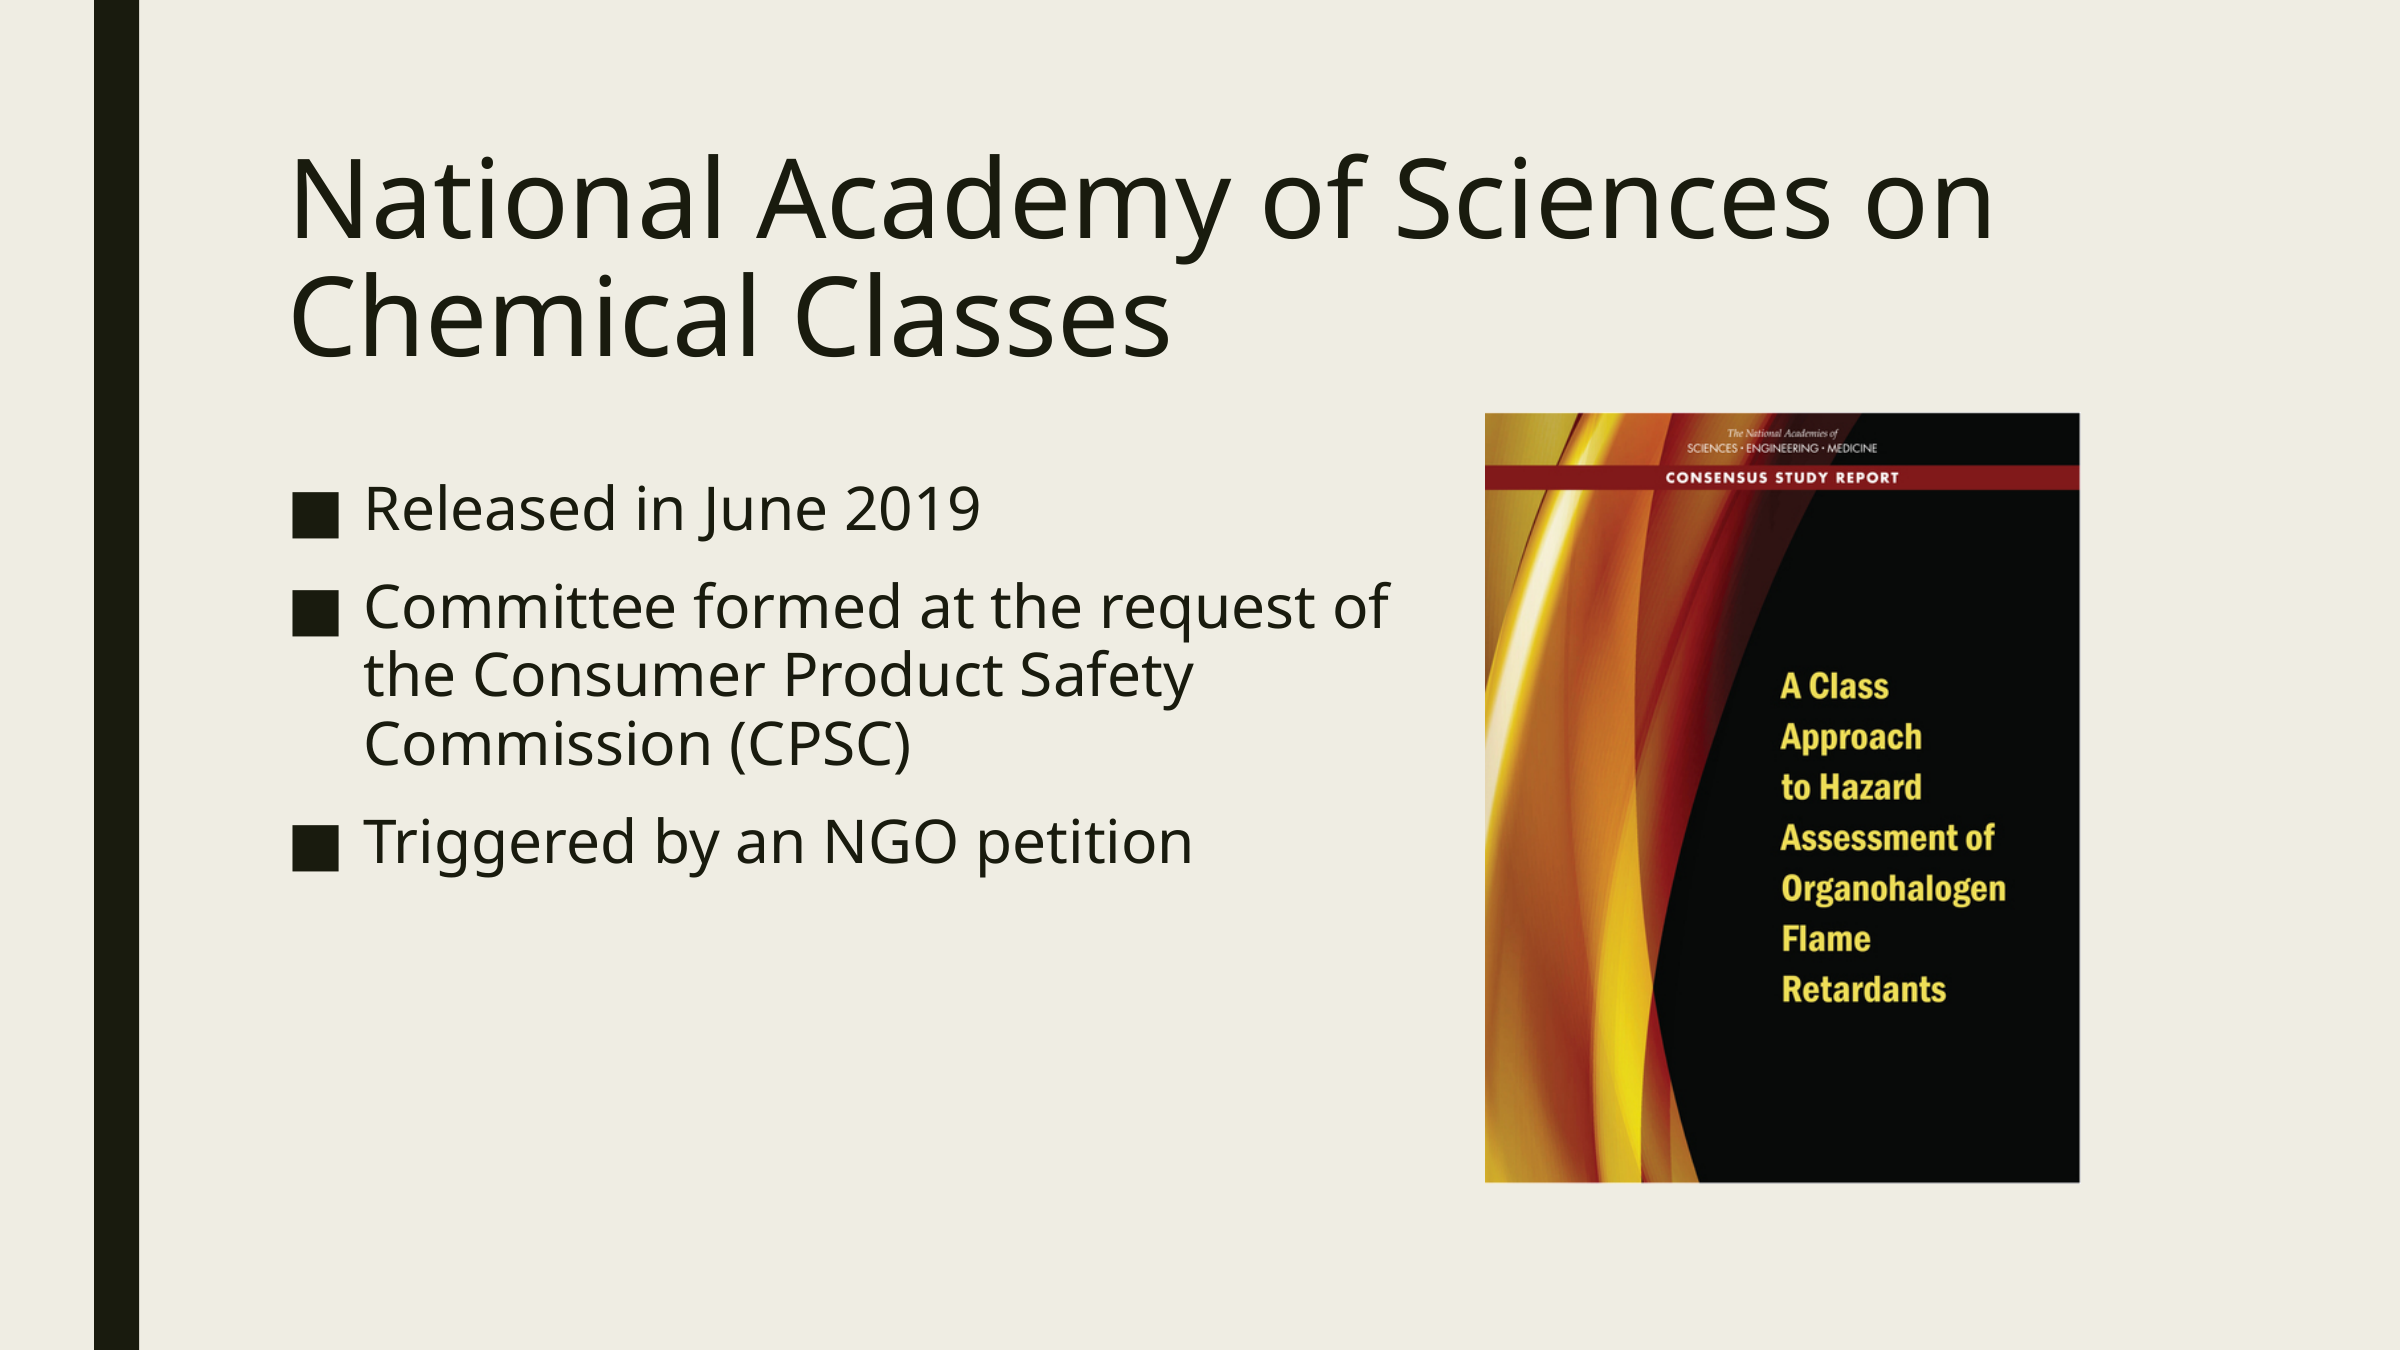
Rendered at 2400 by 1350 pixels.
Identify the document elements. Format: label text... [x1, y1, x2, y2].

list Released in June 2019 Committee formed at the request of the Consumer Product Safety Commission (CPSC) Triggered by an NGO petition [270, 467, 1448, 1239]
title National Academy of Sciences on Chemical Classes [270, 134, 2160, 428]
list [1485, 412, 2081, 1184]
